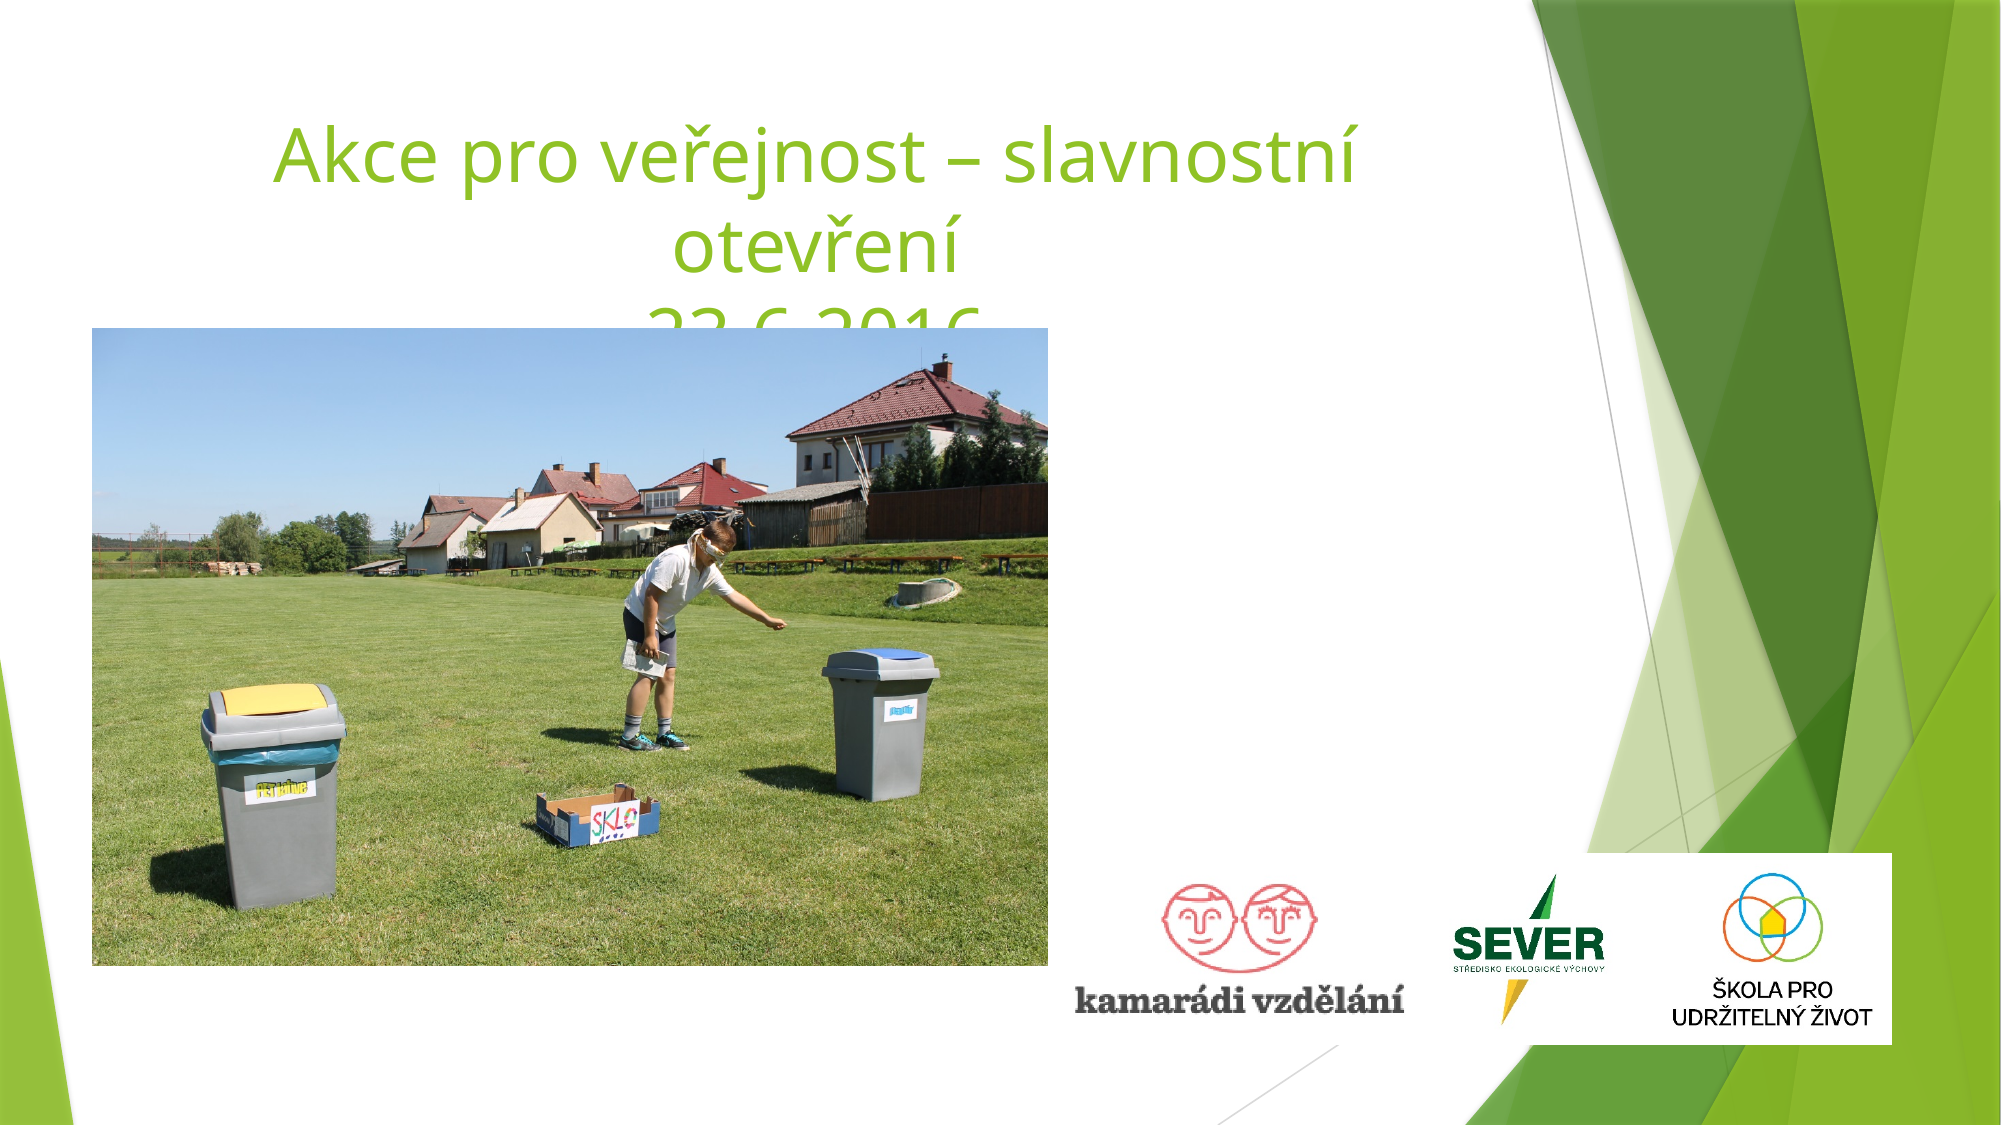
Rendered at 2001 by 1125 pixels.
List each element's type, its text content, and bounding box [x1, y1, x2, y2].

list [91, 328, 1048, 966]
picture [1067, 852, 1893, 1045]
title Akce pro veřejnost – slavnostní otevření 23.6.2016 [111, 99, 1522, 317]
